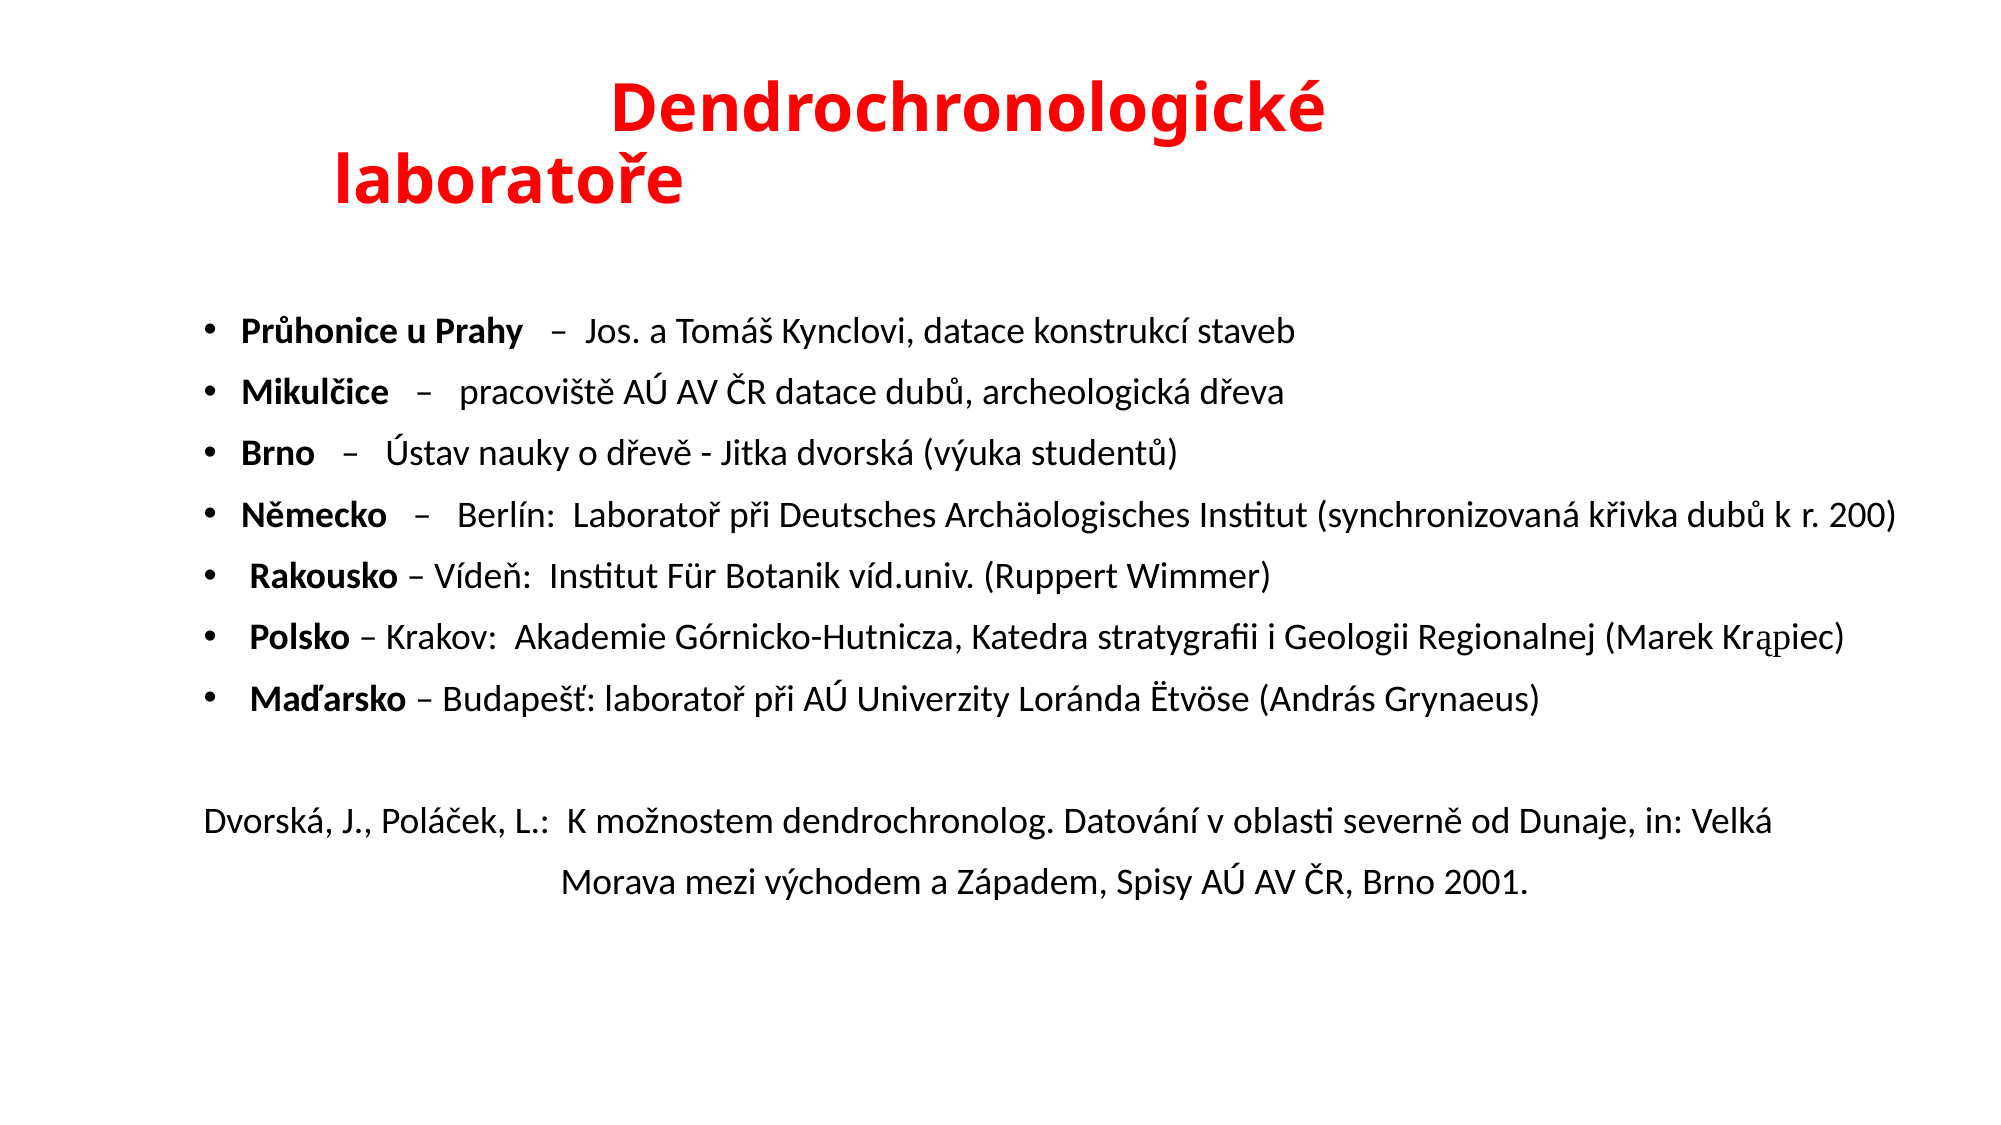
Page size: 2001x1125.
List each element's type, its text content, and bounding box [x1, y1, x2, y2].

list Průhonice u Prahy – Jos. a Tomáš Kynclovi, datace konstrukcí staveb Mikulčice – pracoviště AÚ AV ČR datace dubů, archeologická dřeva Brno – Ústav nauky o dřevě - Jitka dvorská (výuka studentů) Německo – Berlín: Laboratoř při Deutsches Archäologisches Institut (synchronizovaná křivka dubů k r. 200) Rakousko – Vídeň: Institut Für Botanik víd.univ. (Ruppert Wimmer) Polsko – Krakov: Akademie Górnicko-Hutnicza, Katedra stratygrafii i Geologii Regionalnej (Marek Krąpiec) Maďarsko – Budapešť: laboratoř při AÚ Univerzity Loránda Ëtvöse (András Grynaeus) Dvorská, J., Poláček, L.: K možnostem dendrochronolog. Datování v oblasti severně od Dunaje, in: Velká Morava mezi východem a Západem, Spisy AÚ AV ČR, Brno 2001. [188, 303, 1944, 1104]
title Dendrochronologické laboratoře [318, 52, 1669, 240]
